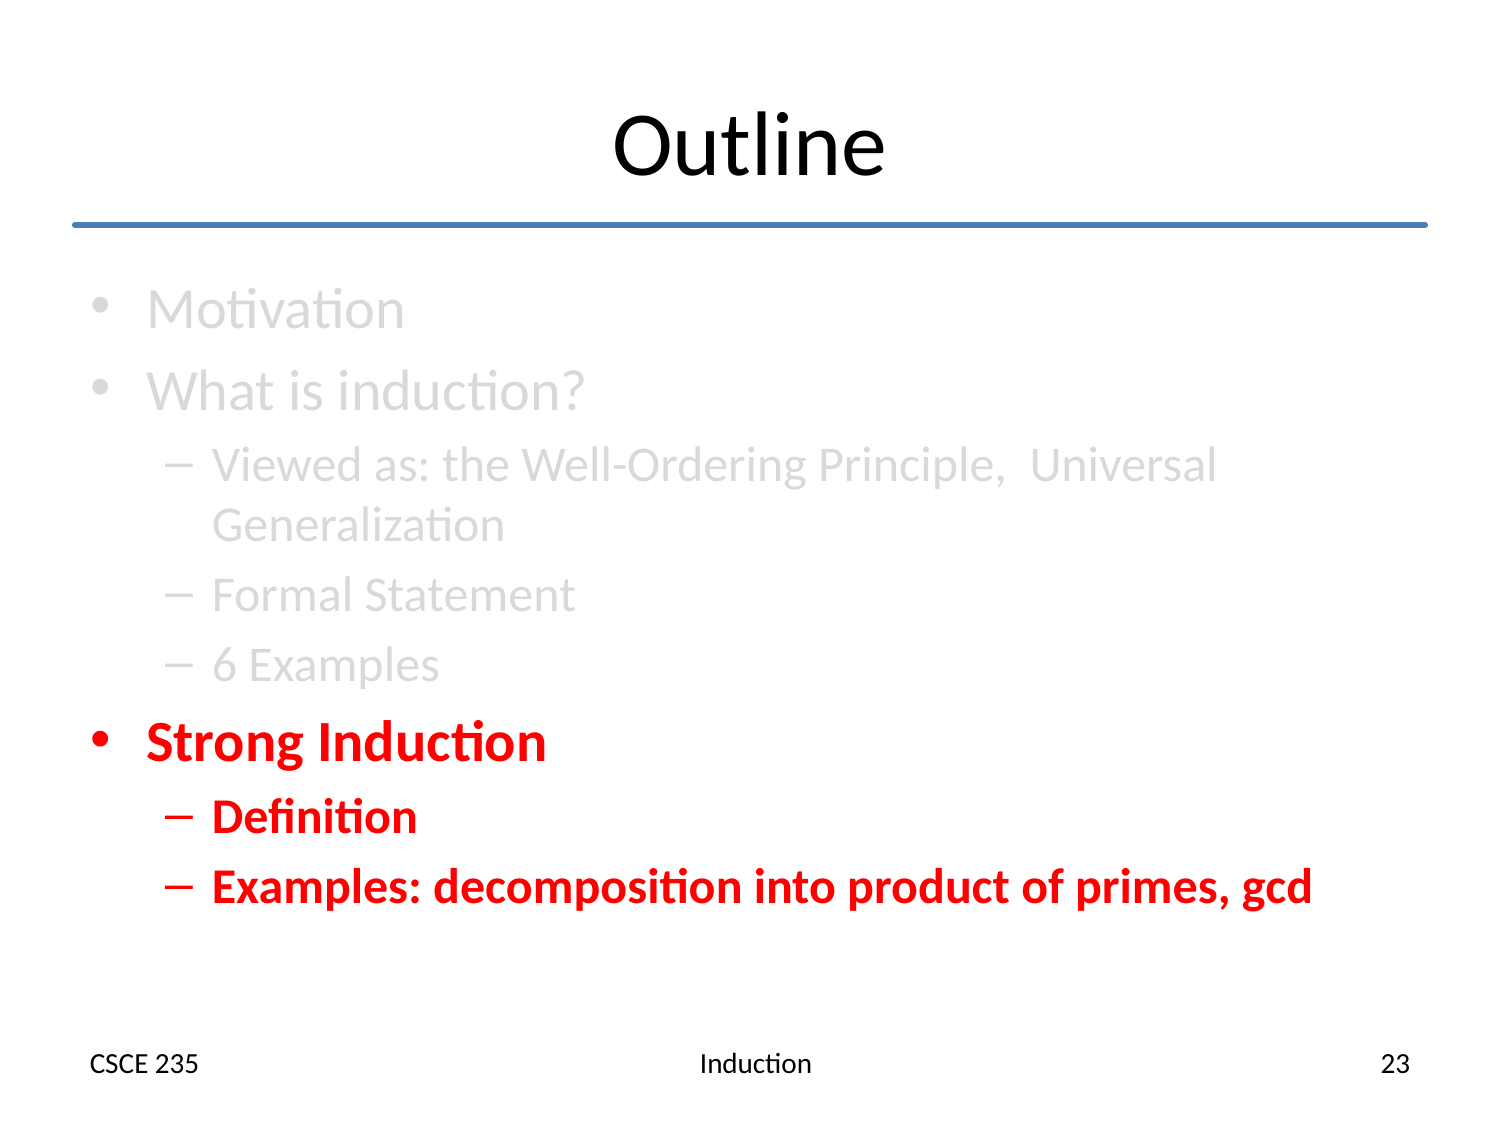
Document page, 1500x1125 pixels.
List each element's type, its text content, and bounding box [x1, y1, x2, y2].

list Motivation What is induction? Viewed as: the Well-Ordering Principle, Universal Generalization Formal Statement 6 Examples Strong Induction Definition Examples: decomposition into product of primes, gcd [75, 262, 1425, 1005]
title Outline [75, 45, 1425, 233]
